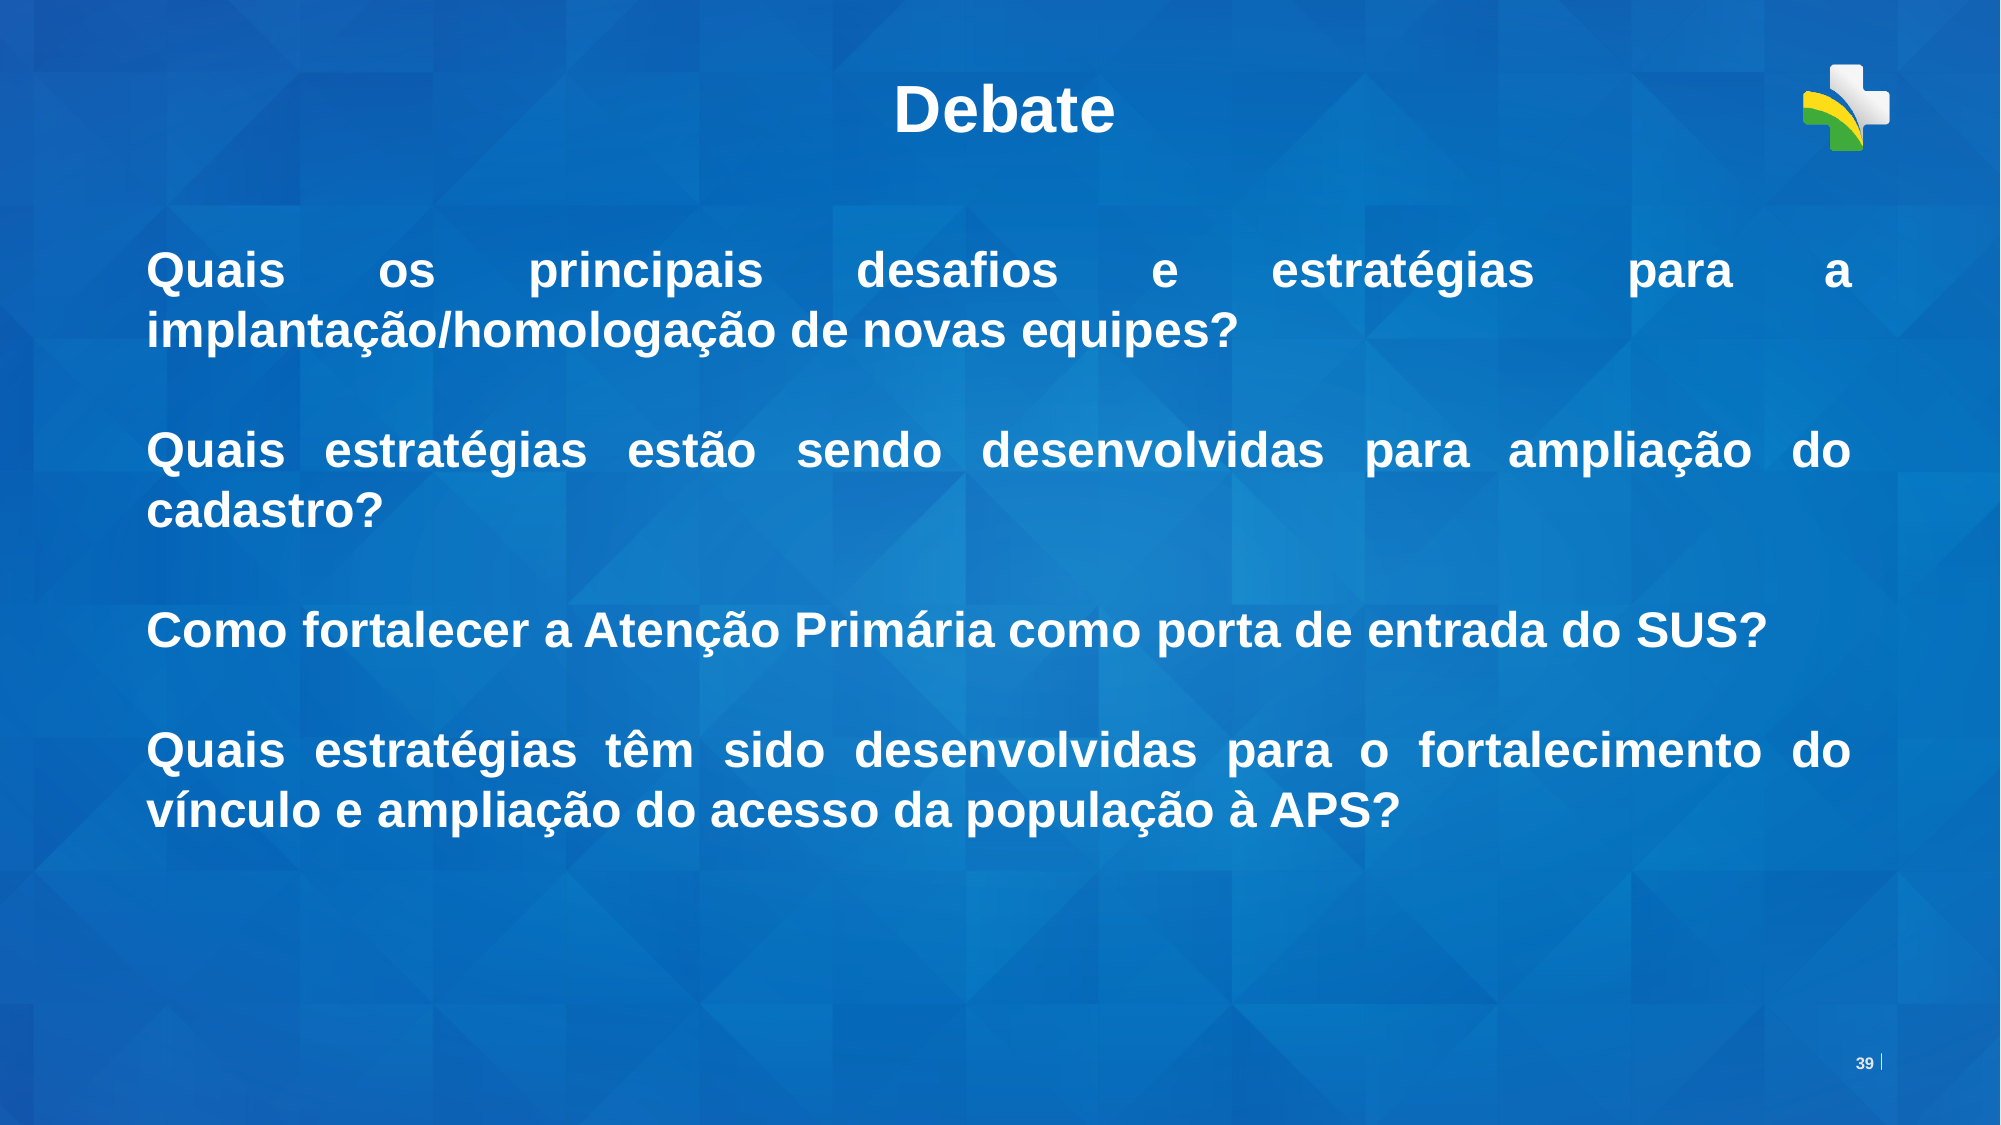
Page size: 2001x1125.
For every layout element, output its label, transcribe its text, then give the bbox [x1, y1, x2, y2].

text_box Debate [442, 58, 1568, 154]
picture [0, 0, 2001, 1125]
slide_number 39 [1774, 1032, 1890, 1093]
text_box Quais os principais desafios e estratégias para a implantação/homologação de novas equipes? Quais estratégias estão sendo desenvolvidas para ampliação do cadastro? Como fortalecer a Atenção Primária como porta de entrada do SUS? Quais estratégias têm sido desenvolvidas para o fortalecimento do vínculo e ampliação do acesso da população à APS? [132, 230, 1868, 845]
